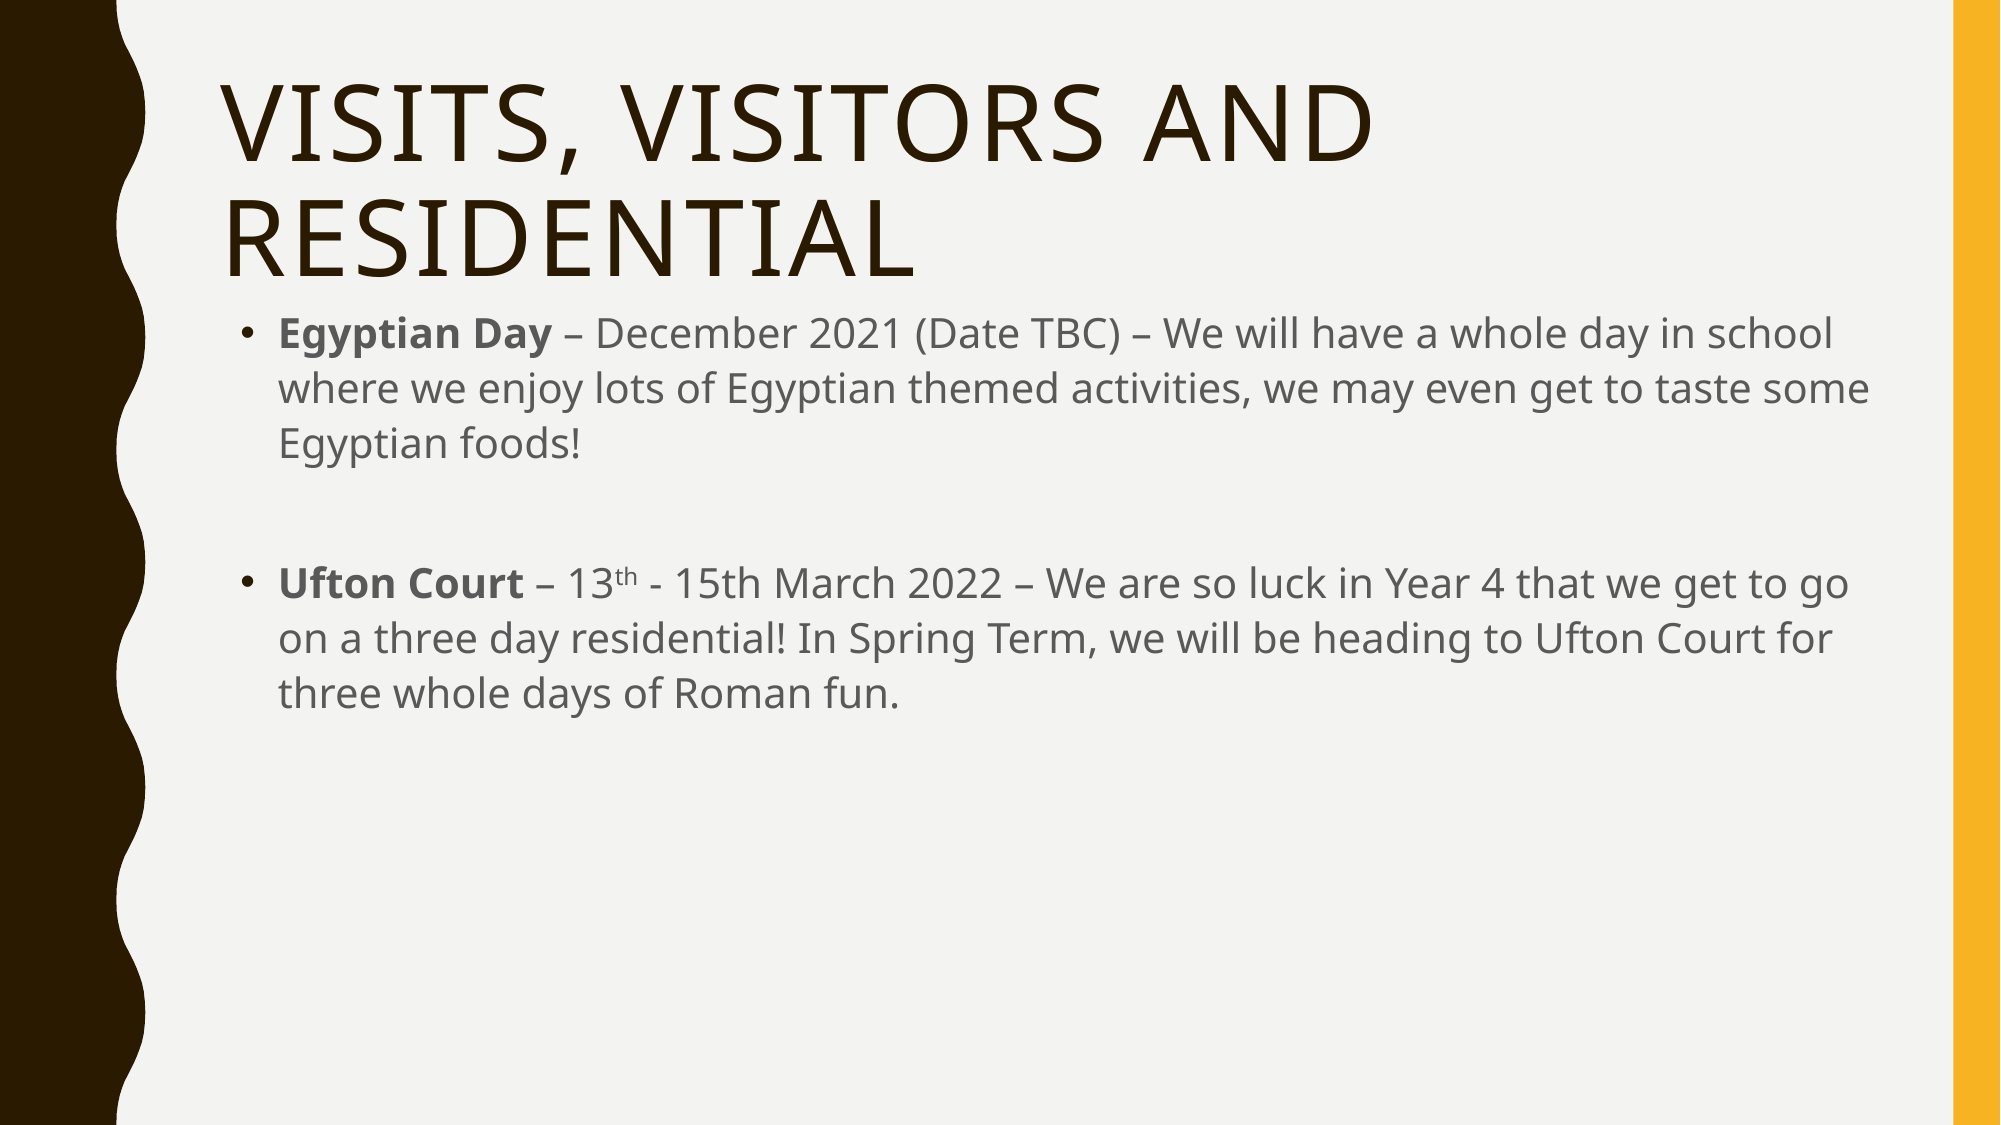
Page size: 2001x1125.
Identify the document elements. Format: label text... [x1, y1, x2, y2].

title Visits, visitors and residential [205, 62, 1875, 308]
list Egyptian Day – December 2021 (Date TBC) – We will have a whole day in school where we enjoy lots of Egyptian themed activities, we may even get to taste some Egyptian foods! Ufton Court – 13th - 15th March 2022 – We are so luck in Year 4 that we get to go on a three day residential! In Spring Term, we will be heading to Ufton Court for three whole days of Roman fun. [225, 294, 1895, 1023]
